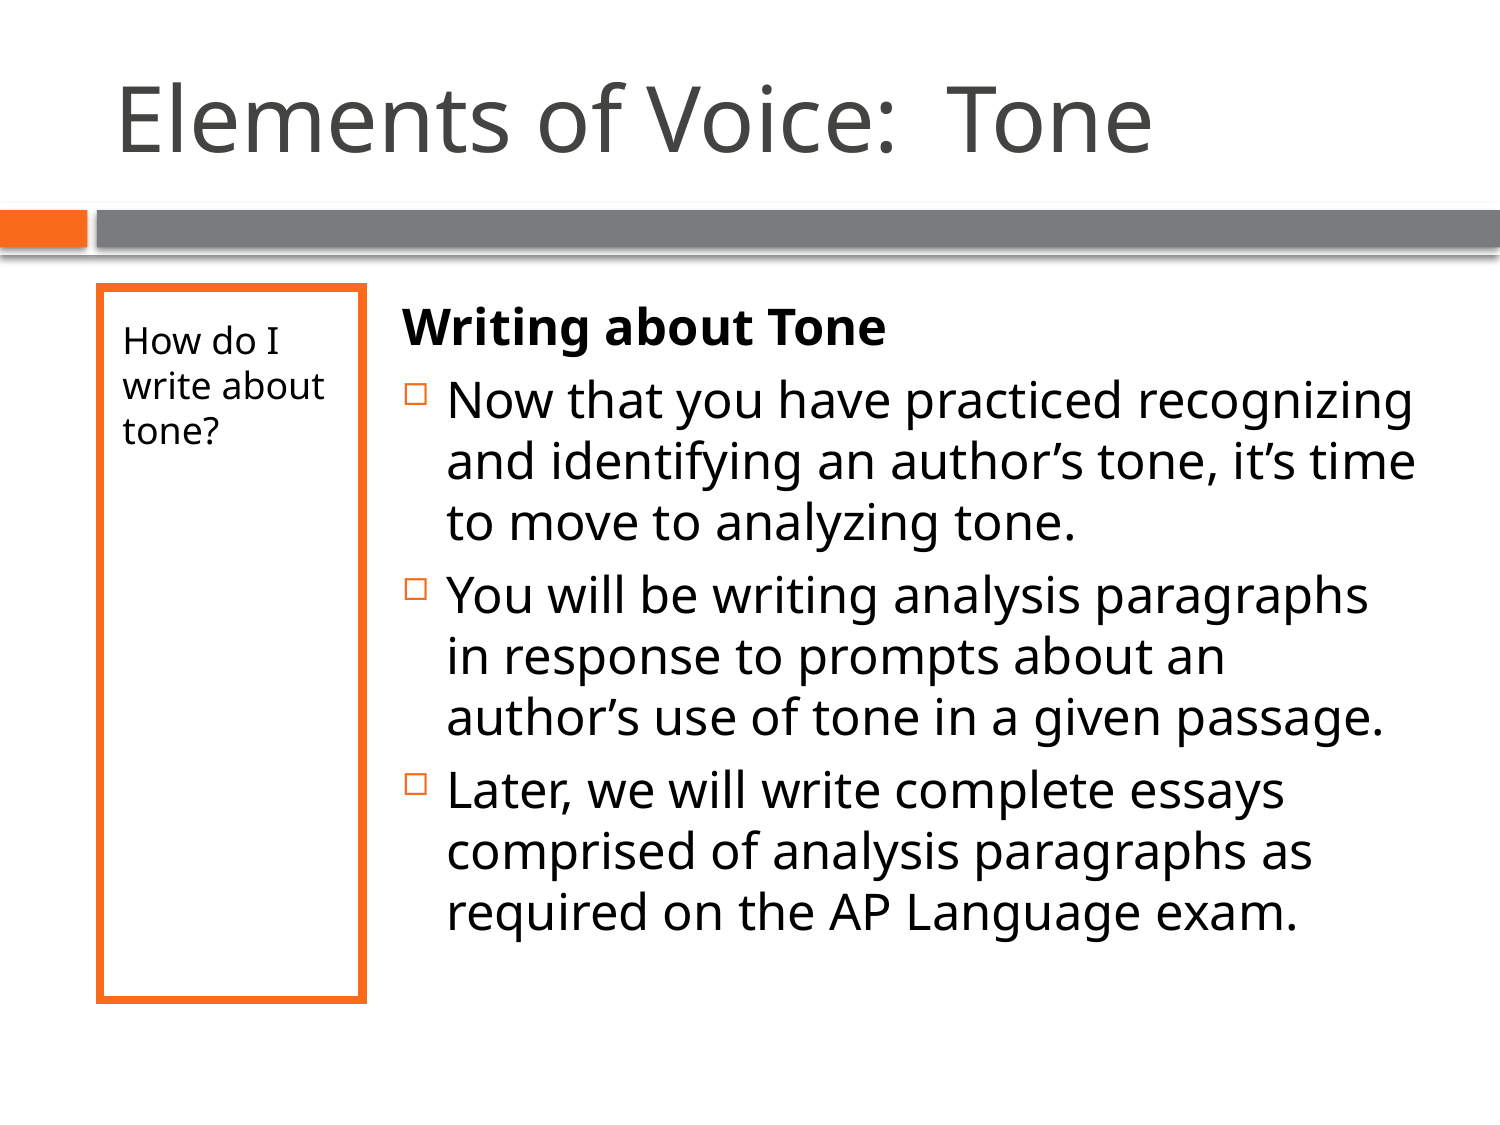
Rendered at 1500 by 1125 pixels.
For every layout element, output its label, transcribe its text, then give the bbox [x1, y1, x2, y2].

title Elements of Voice: Tone [99, 44, 1425, 188]
list Writing about Tone Now that you have practiced recognizing and identifying an author’s tone, it’s time to move to analyzing tone. You will be writing analysis paragraphs in response to prompts about an author’s use of tone in a given passage. Later, we will write complete essays comprised of analysis paragraphs as required on the AP Language exam. [387, 287, 1438, 1013]
list How do I write about tone? [96, 283, 367, 1004]
